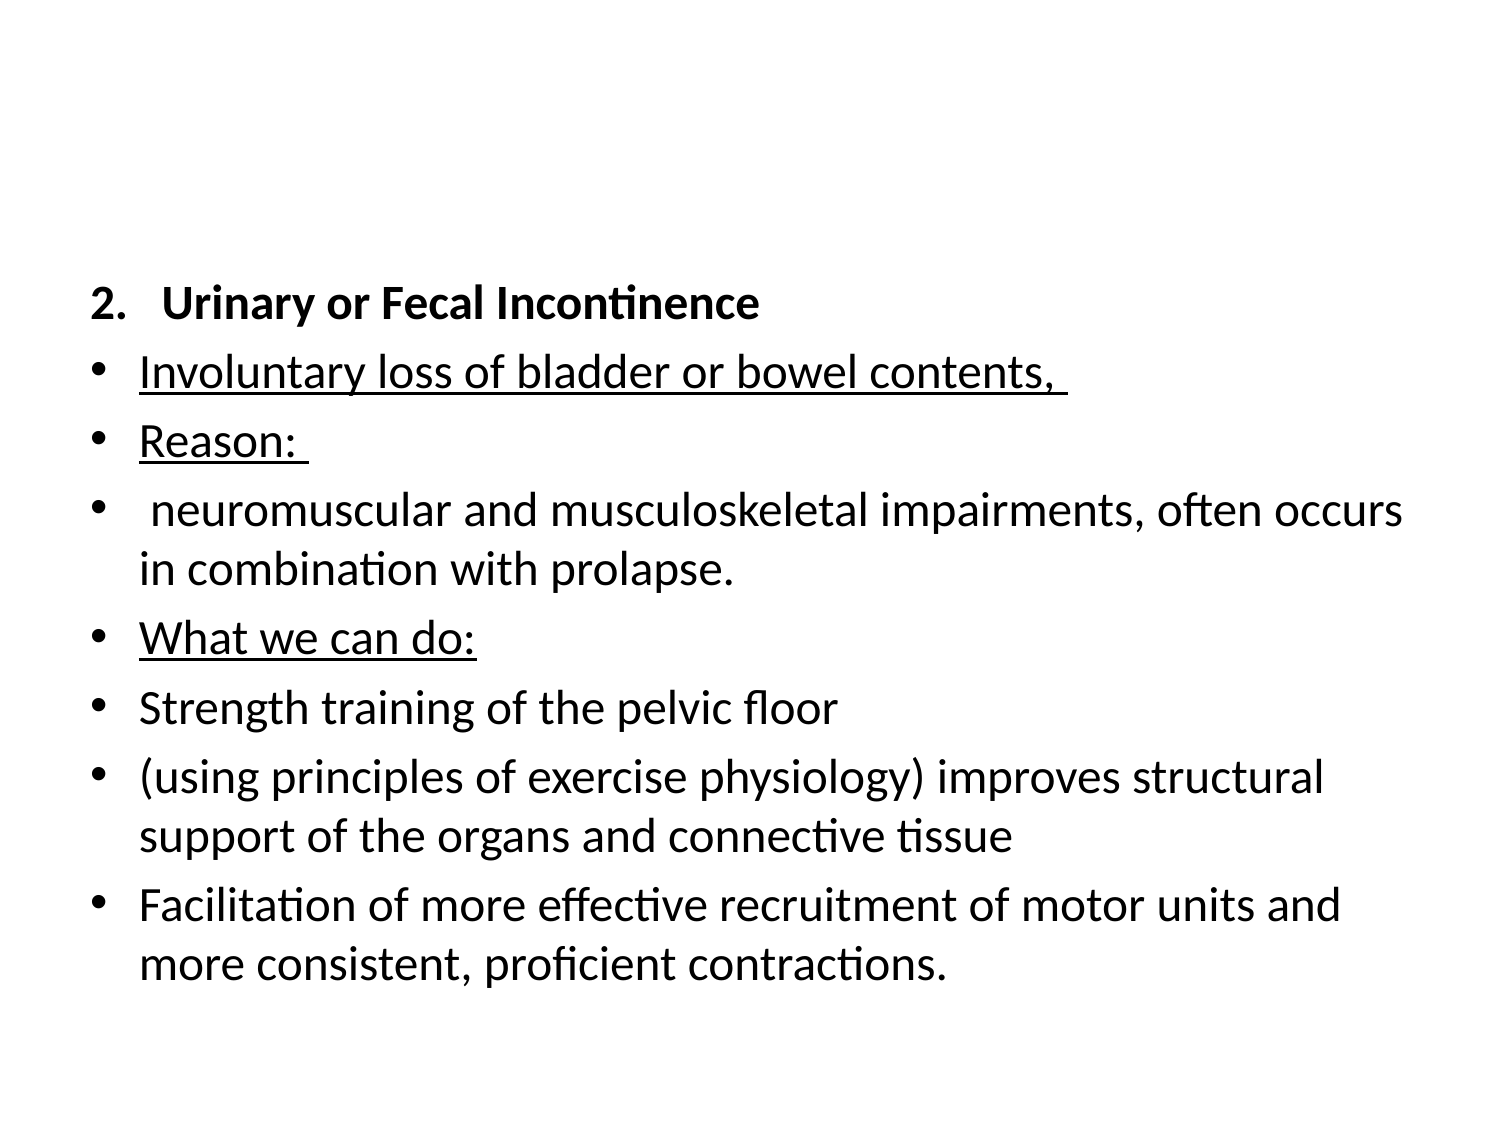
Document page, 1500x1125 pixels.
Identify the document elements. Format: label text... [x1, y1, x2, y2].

list 2. Urinary or Fecal Incontinence Involuntary loss of bladder or bowel contents, Reason: neuromuscular and musculoskeletal impairments, often occurs in combination with prolapse. What we can do: Strength training of the pelvic floor (using principles of exercise physiology) improves structural support of the organs and connective tissue Facilitation of more effective recruitment of motor units and more consistent, proficient contractions. [75, 262, 1425, 1005]
